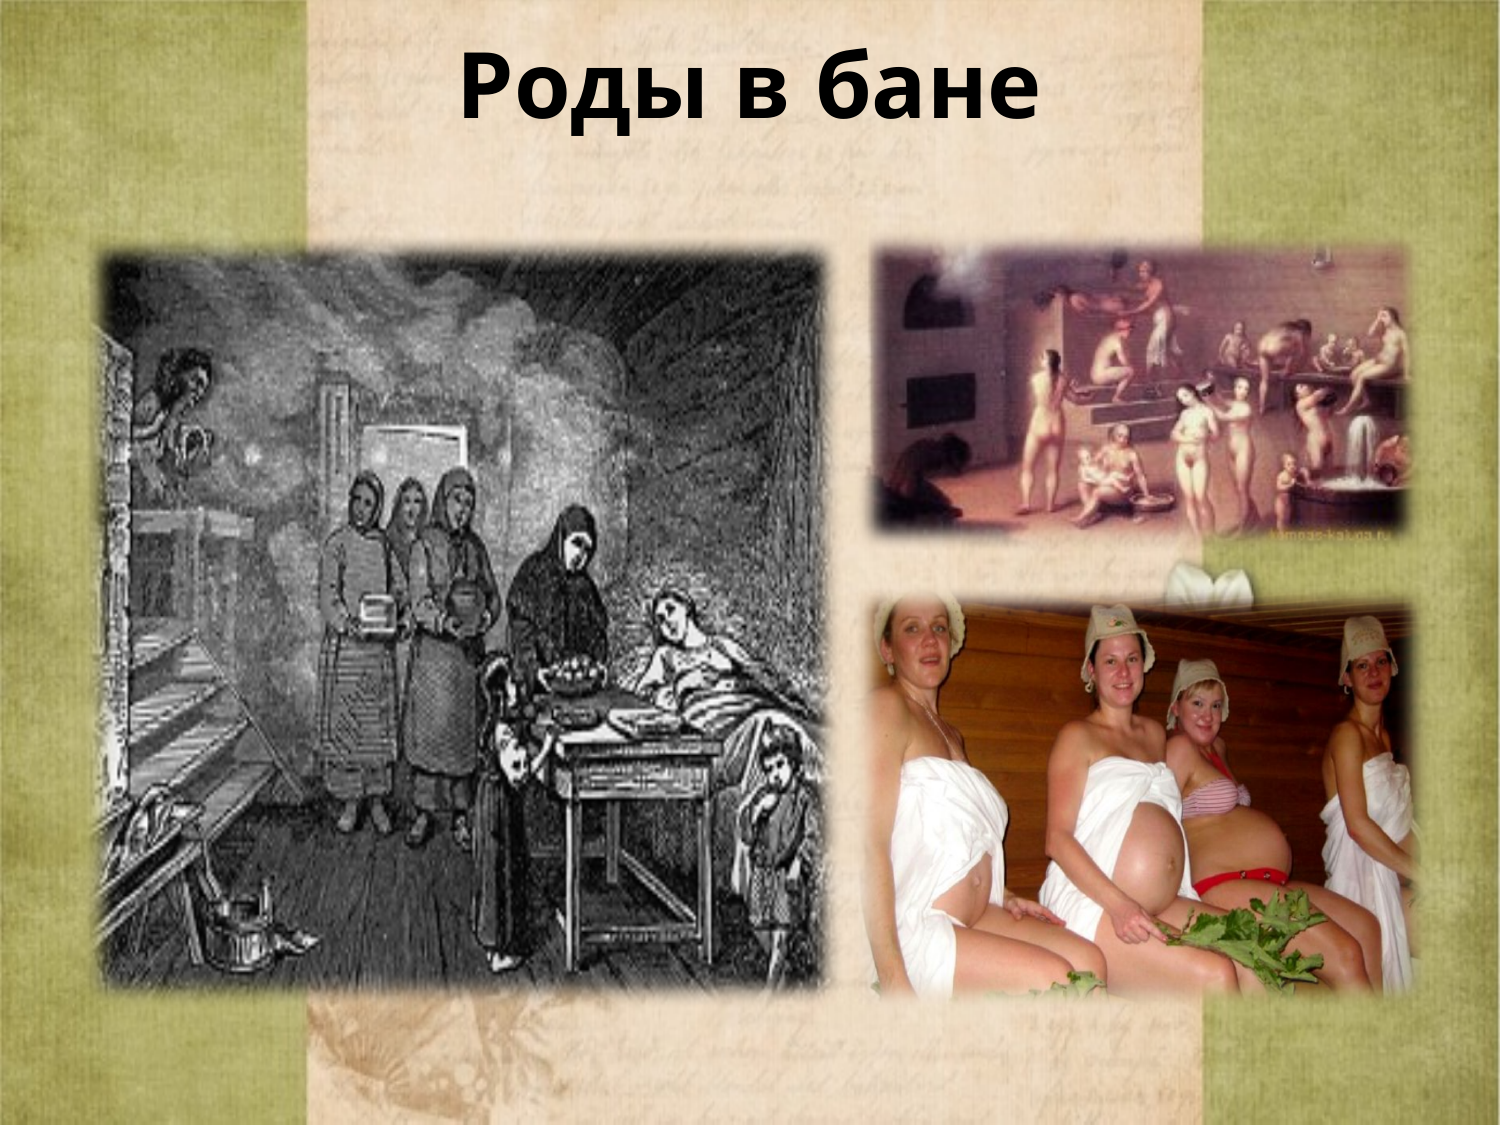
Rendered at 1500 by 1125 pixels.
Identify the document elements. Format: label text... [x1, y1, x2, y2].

title Роды в бане [75, 0, 1425, 164]
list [855, 229, 1425, 551]
picture [0, 0, 1500, 1125]
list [81, 234, 843, 1009]
